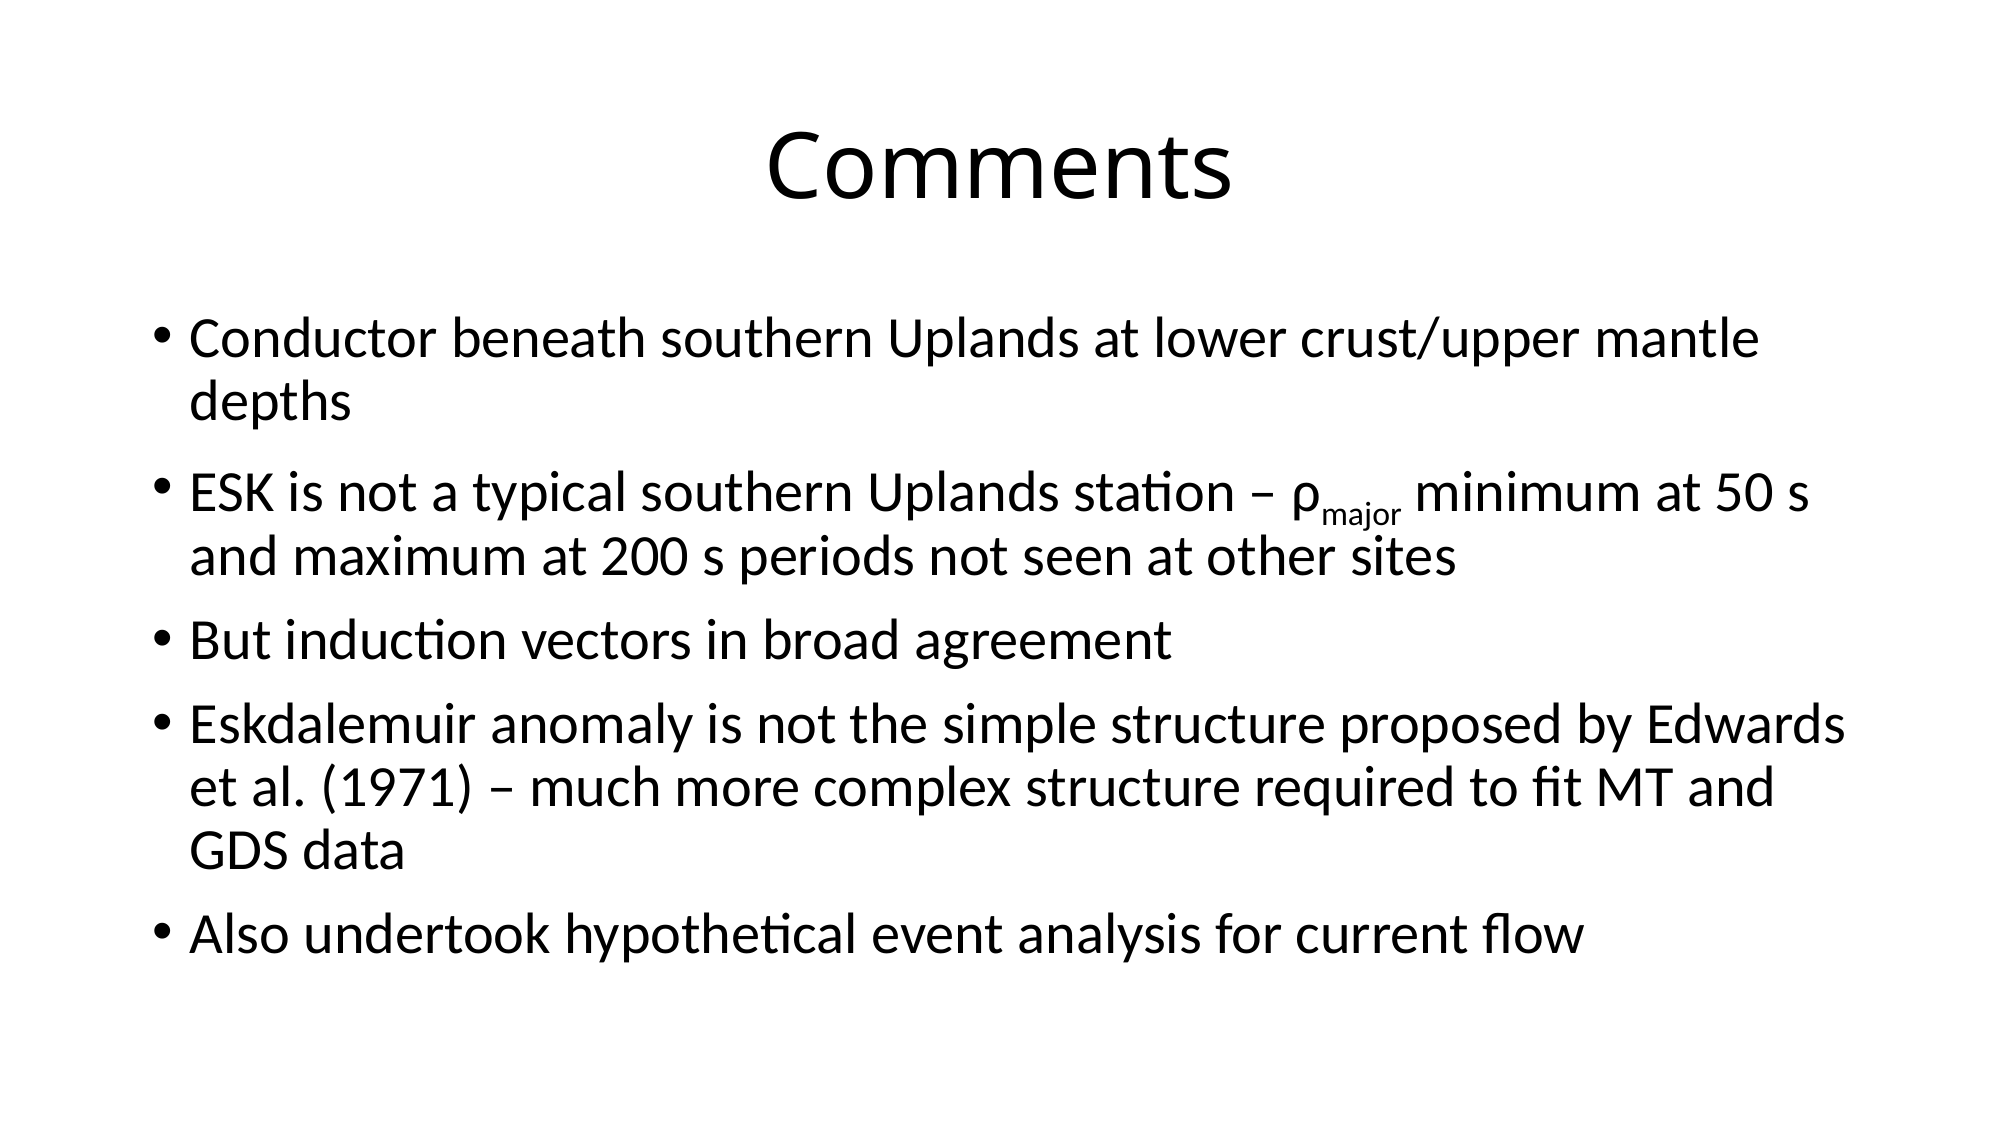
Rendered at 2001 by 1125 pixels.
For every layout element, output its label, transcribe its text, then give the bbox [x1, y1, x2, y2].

title Comments [137, 59, 1863, 278]
list Conductor beneath southern Uplands at lower crust/upper mantle depths ESK is not a typical southern Uplands station – ρmajor minimum at 50 s and maximum at 200 s periods not seen at other sites But induction vectors in broad agreement Eskdalemuir anomaly is not the simple structure proposed by Edwards et al. (1971) – much more complex structure required to fit MT and GDS data Also undertook hypothetical event analysis for current flow [137, 299, 1863, 1014]
